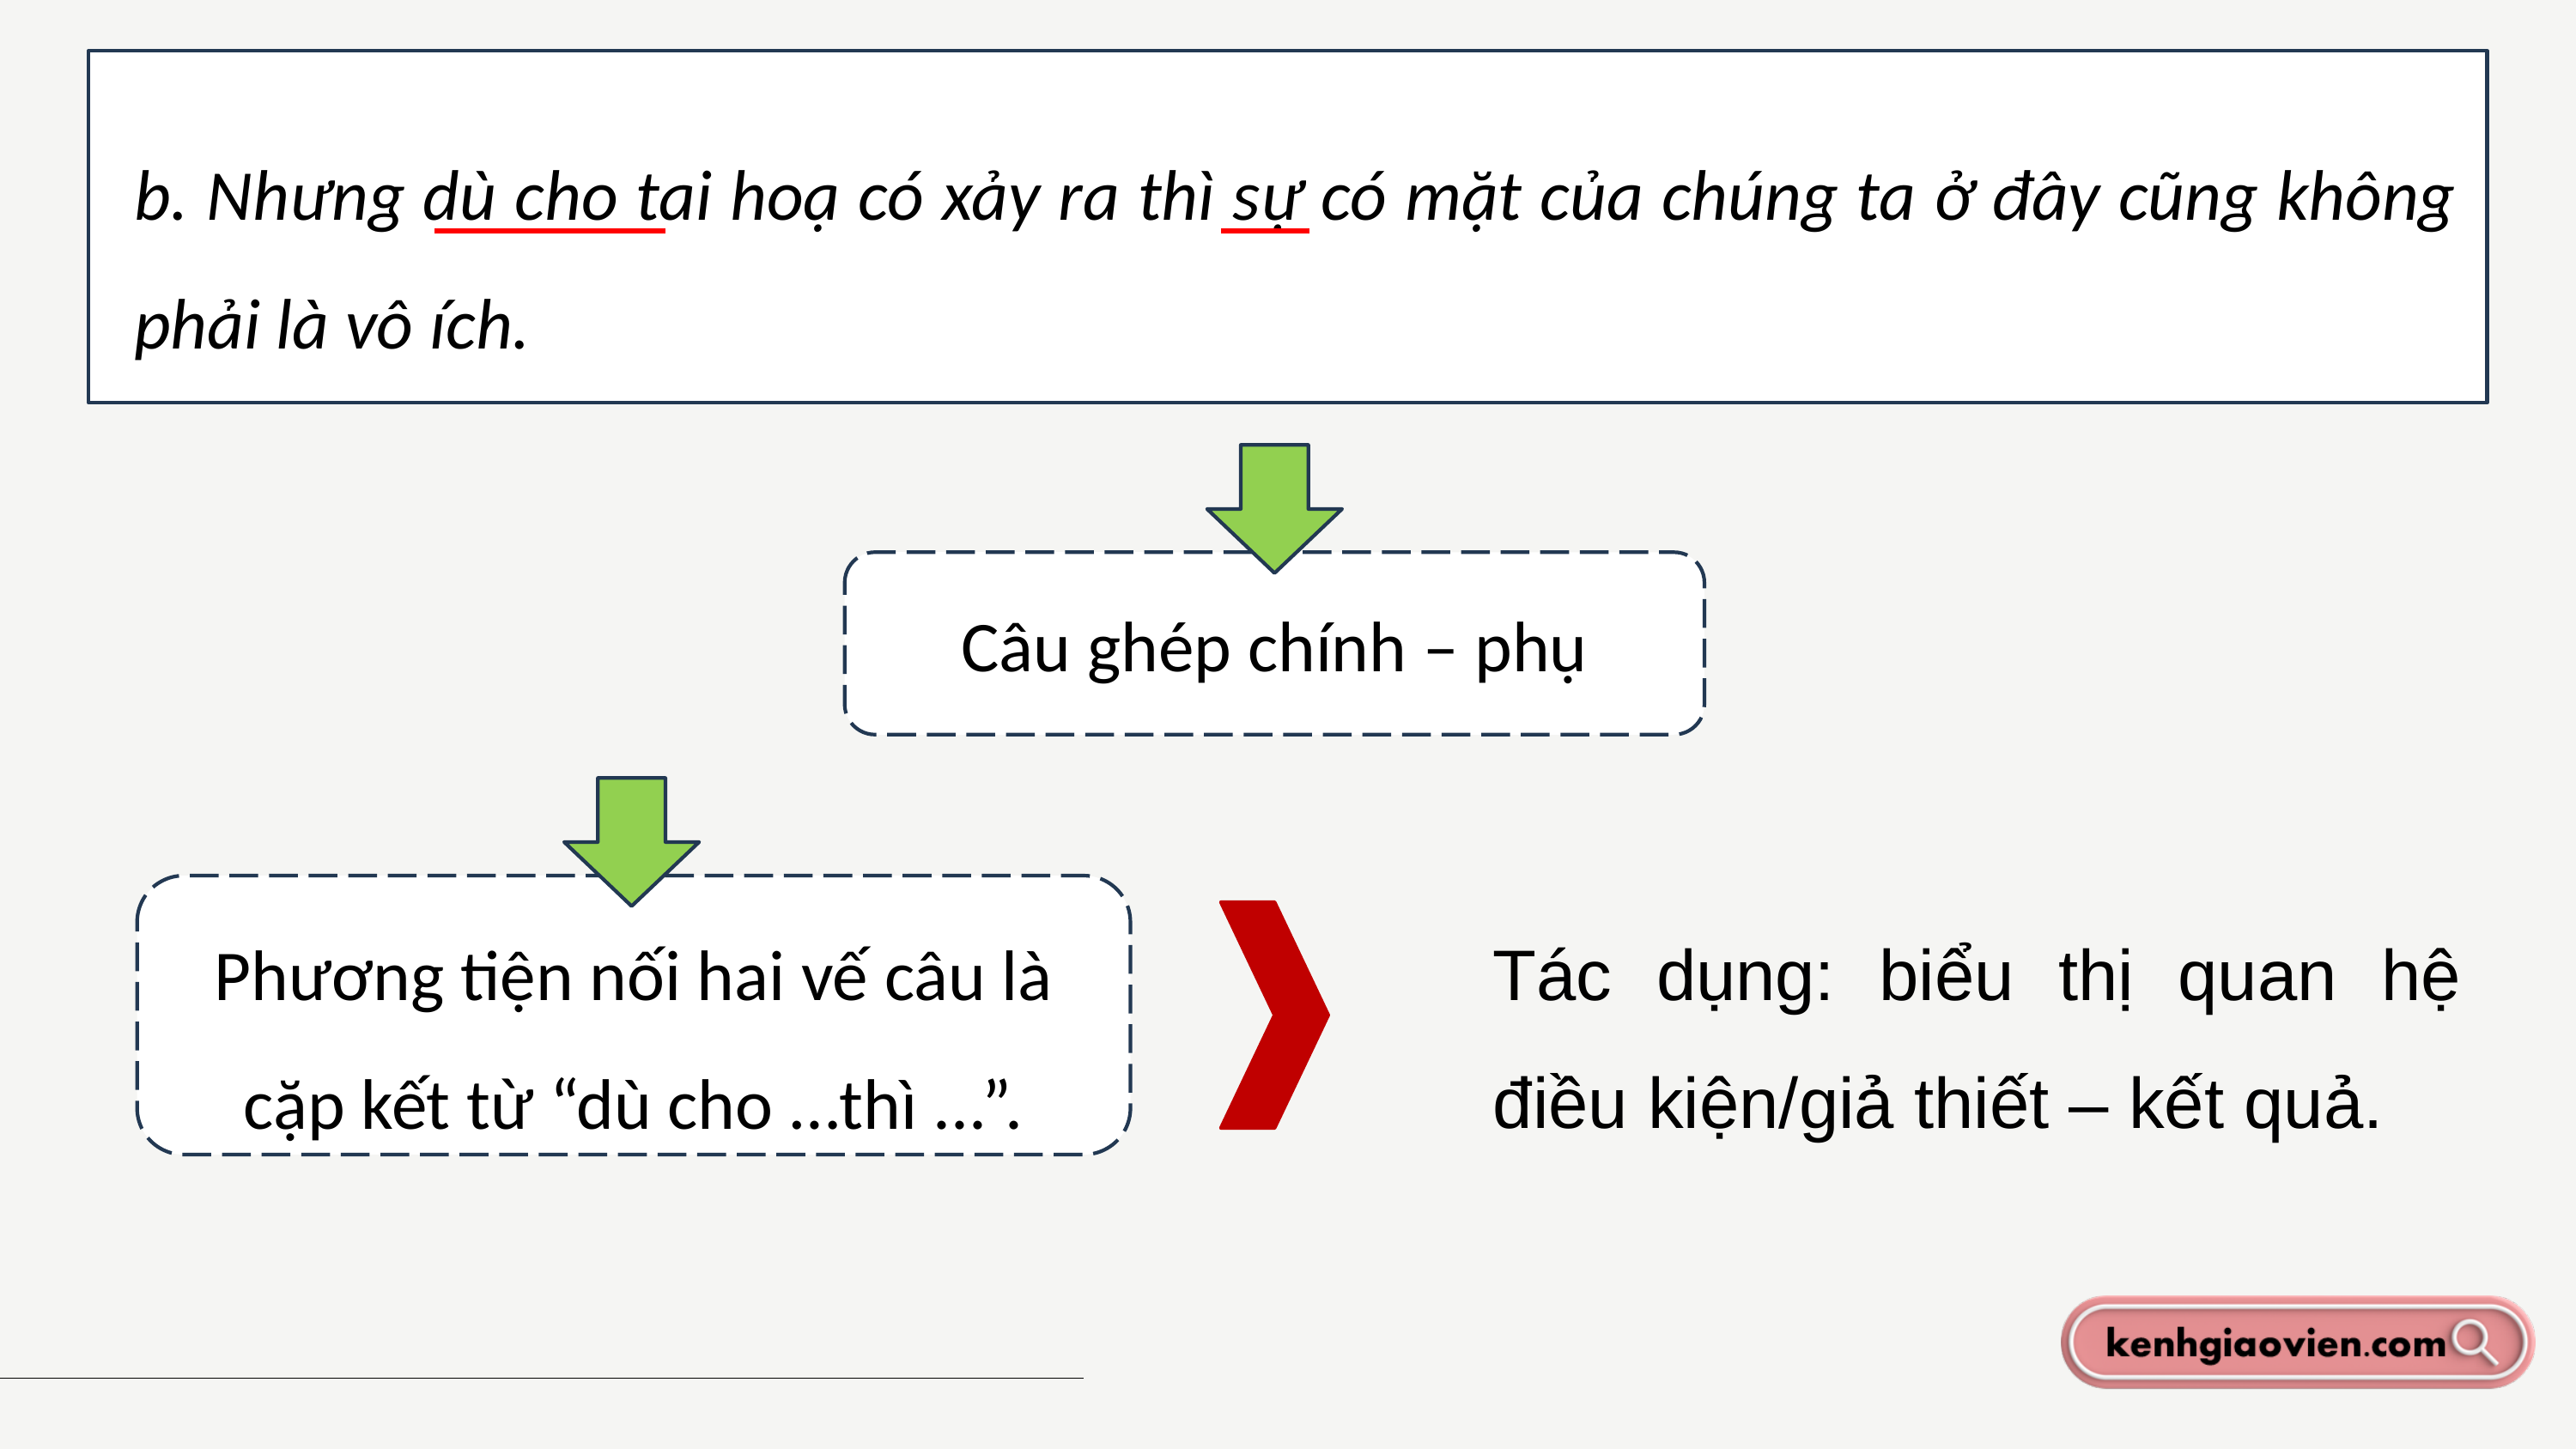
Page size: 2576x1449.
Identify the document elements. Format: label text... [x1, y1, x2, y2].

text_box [844, 444, 1705, 735]
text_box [88, 50, 2488, 403]
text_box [137, 777, 1131, 1155]
text_box [1218, 900, 1330, 1131]
picture [2060, 1295, 2537, 1393]
text_box Tác dụng: biểu thị quan hệ điều kiện/giả thiết – kết quả. [1480, 879, 2474, 1150]
